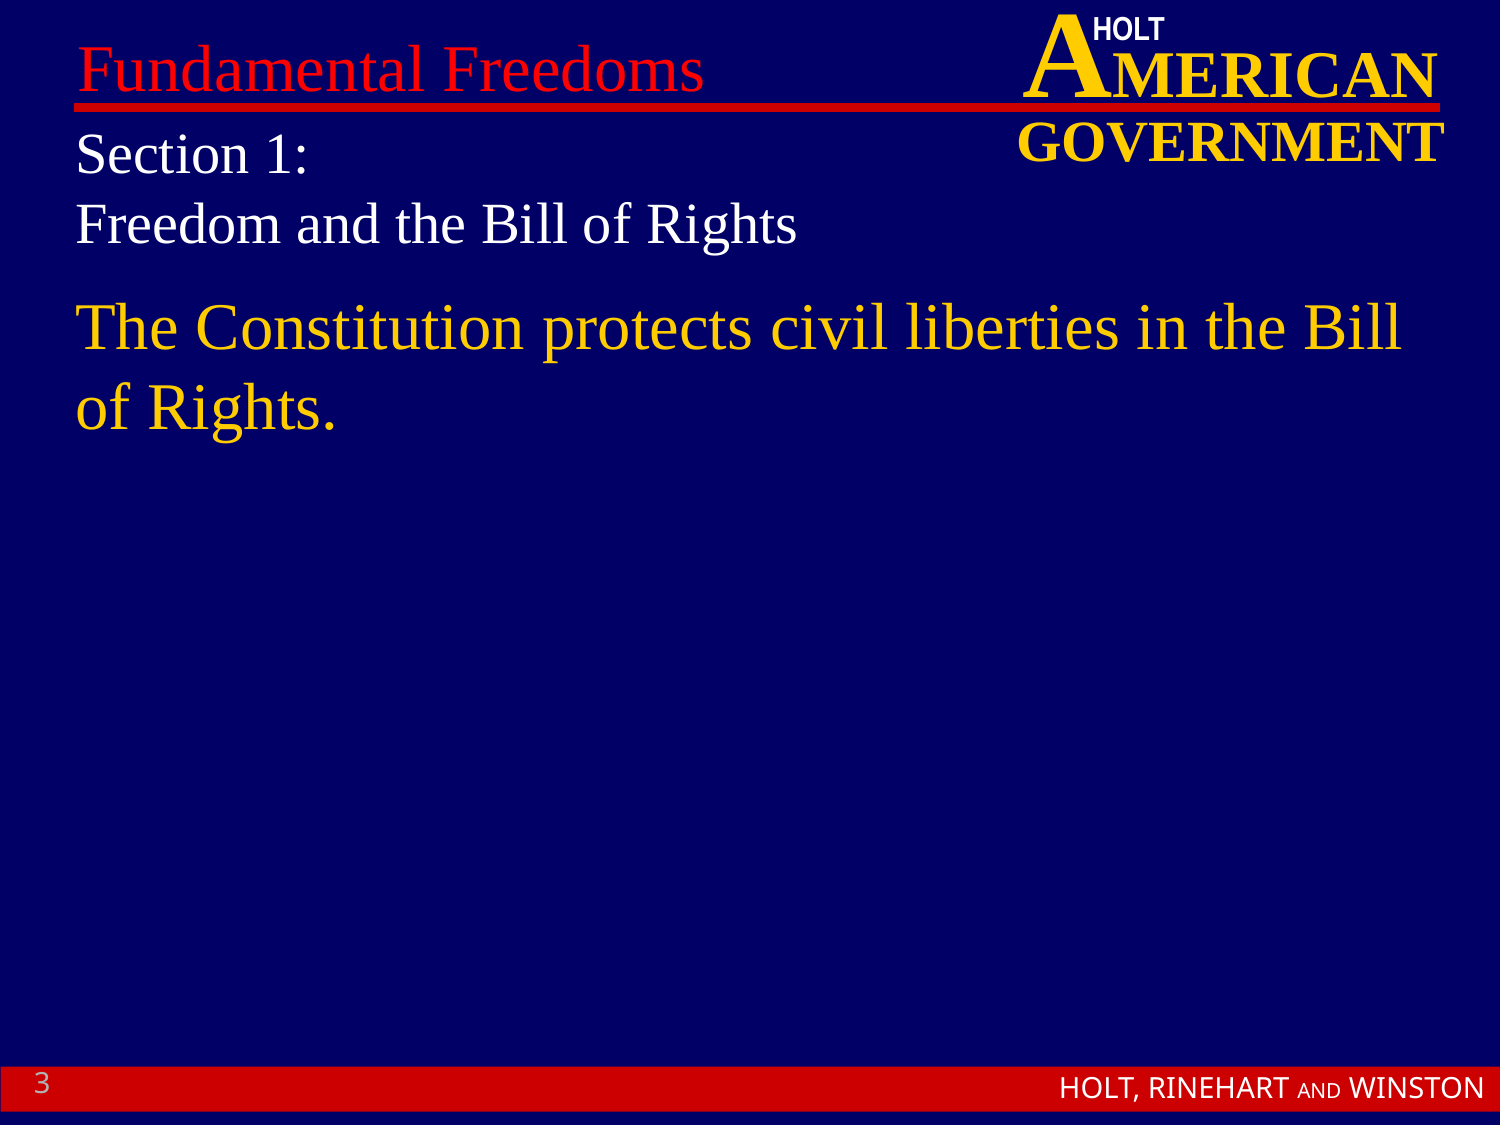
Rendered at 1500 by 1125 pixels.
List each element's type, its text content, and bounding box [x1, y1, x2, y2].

list The Constitution protects civil liberties in the Bill of Rights. [74, 274, 1426, 1038]
slide_number 3 [18, 1066, 332, 1112]
title Section 1: Freedom and the Bill of Rights [74, 112, 1426, 263]
